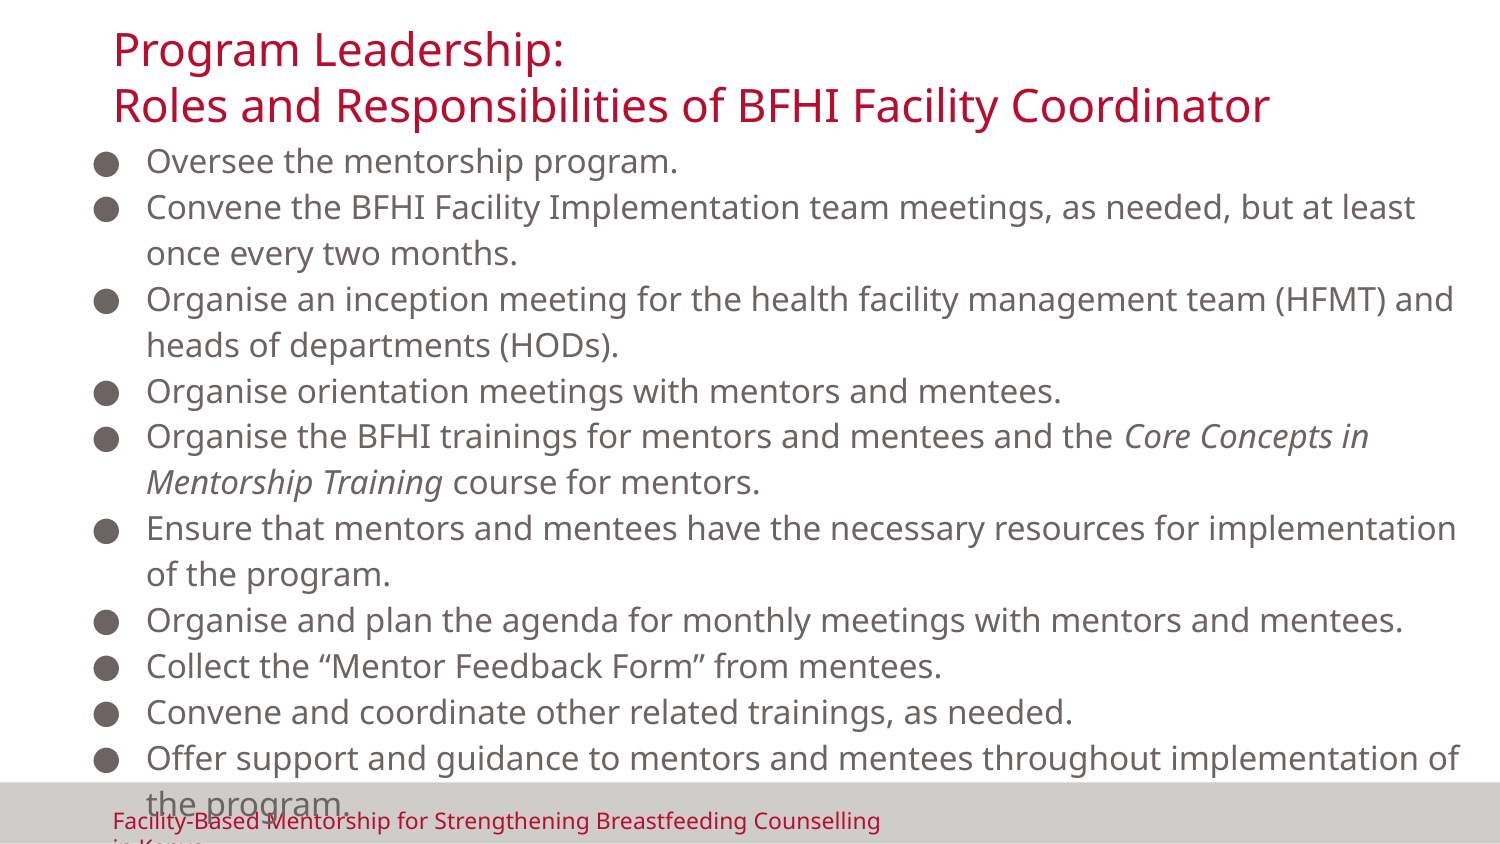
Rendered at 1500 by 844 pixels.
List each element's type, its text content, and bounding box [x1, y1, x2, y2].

title Program Leadership: Roles and Responsibilities of BFHI Facility Coordinator [112, 18, 1388, 132]
list Oversee the mentorship program. Convene the BFHI Facility Implementation team meetings, as needed, but at least once every two months. Organise an inception meeting for the health facility management team (HFMT) and heads of departments (HODs). Organise orientation meetings with mentors and mentees. Organise the BFHI trainings for mentors and mentees and the Core Concepts in Mentorship Training course for mentors. Ensure that mentors and mentees have the necessary resources for implementation of the program. Organise and plan the agenda for monthly meetings with mentors and mentees. Collect the “Mentor Feedback Form” from mentees. Convene and coordinate other related trainings, as needed. Offer support and guidance to mentors and mentees throughout implementation of the program. [70, 134, 1468, 697]
